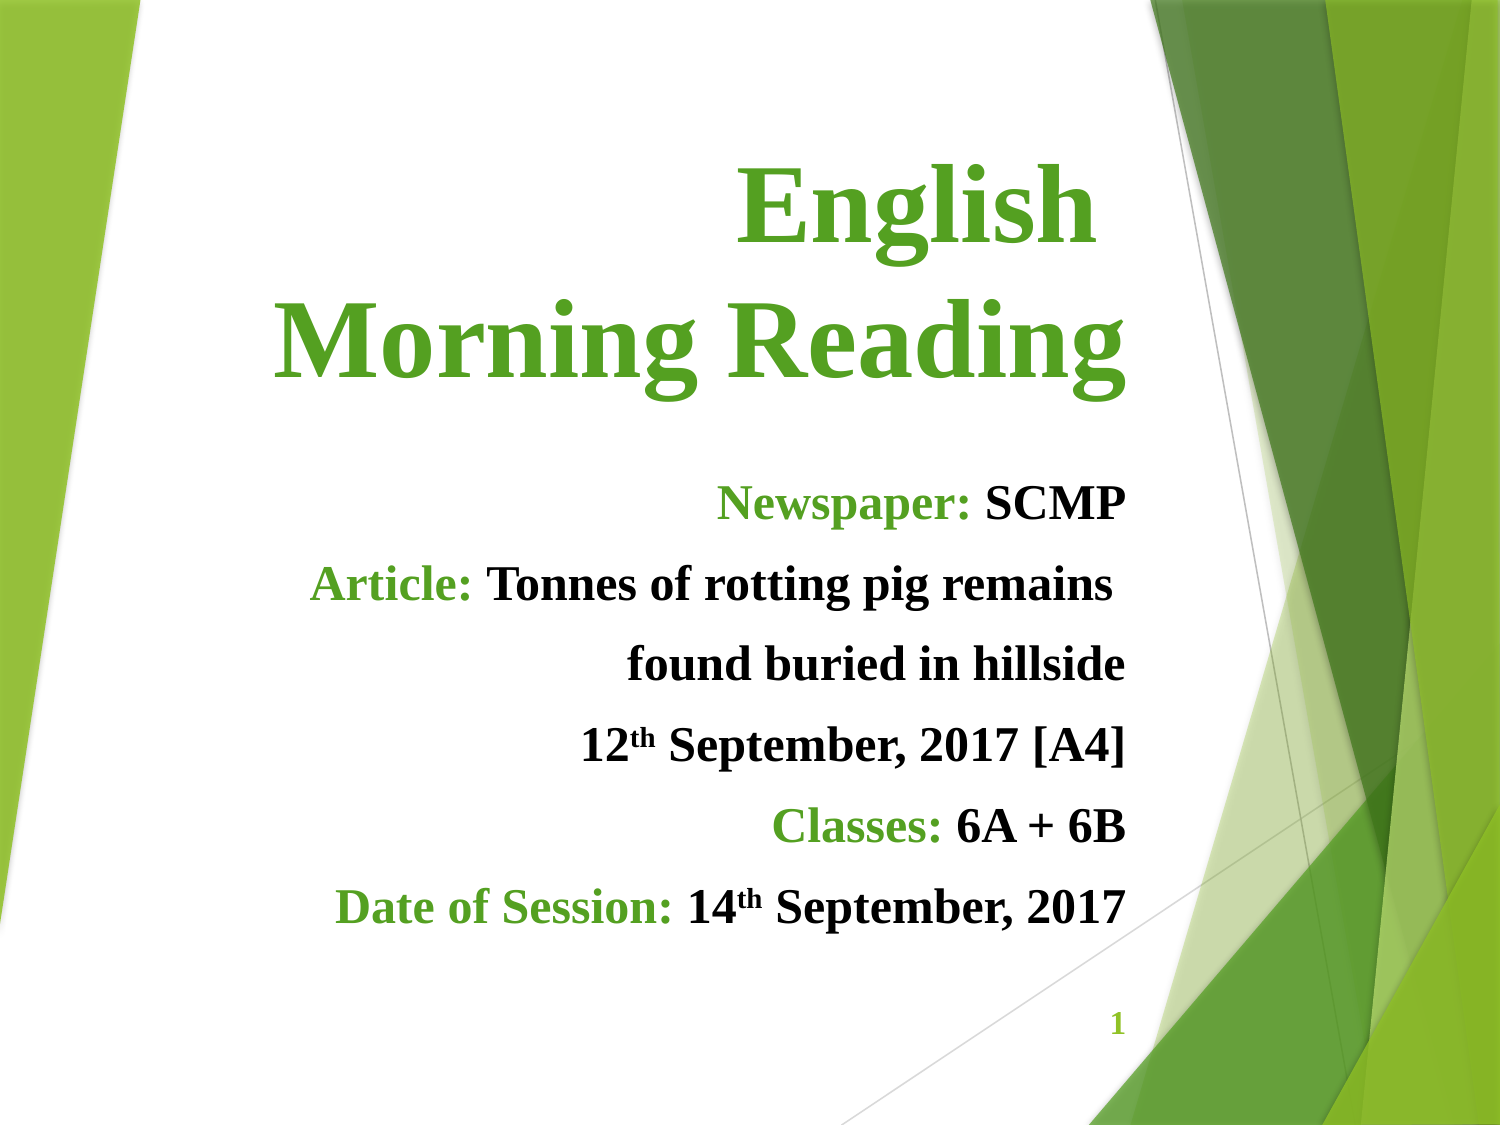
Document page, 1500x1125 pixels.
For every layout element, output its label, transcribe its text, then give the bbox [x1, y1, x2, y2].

slide_number 1 [1057, 991, 1142, 1051]
subtitle Newspaper: SCMP Article: Tonnes of rotting pig remains found buried in hillside 12th September, 2017 [A4] Classes: 6A + 6B Date of Session: 14th September, 2017 [185, 461, 1142, 1021]
title English Morning Reading [186, 137, 1142, 408]
